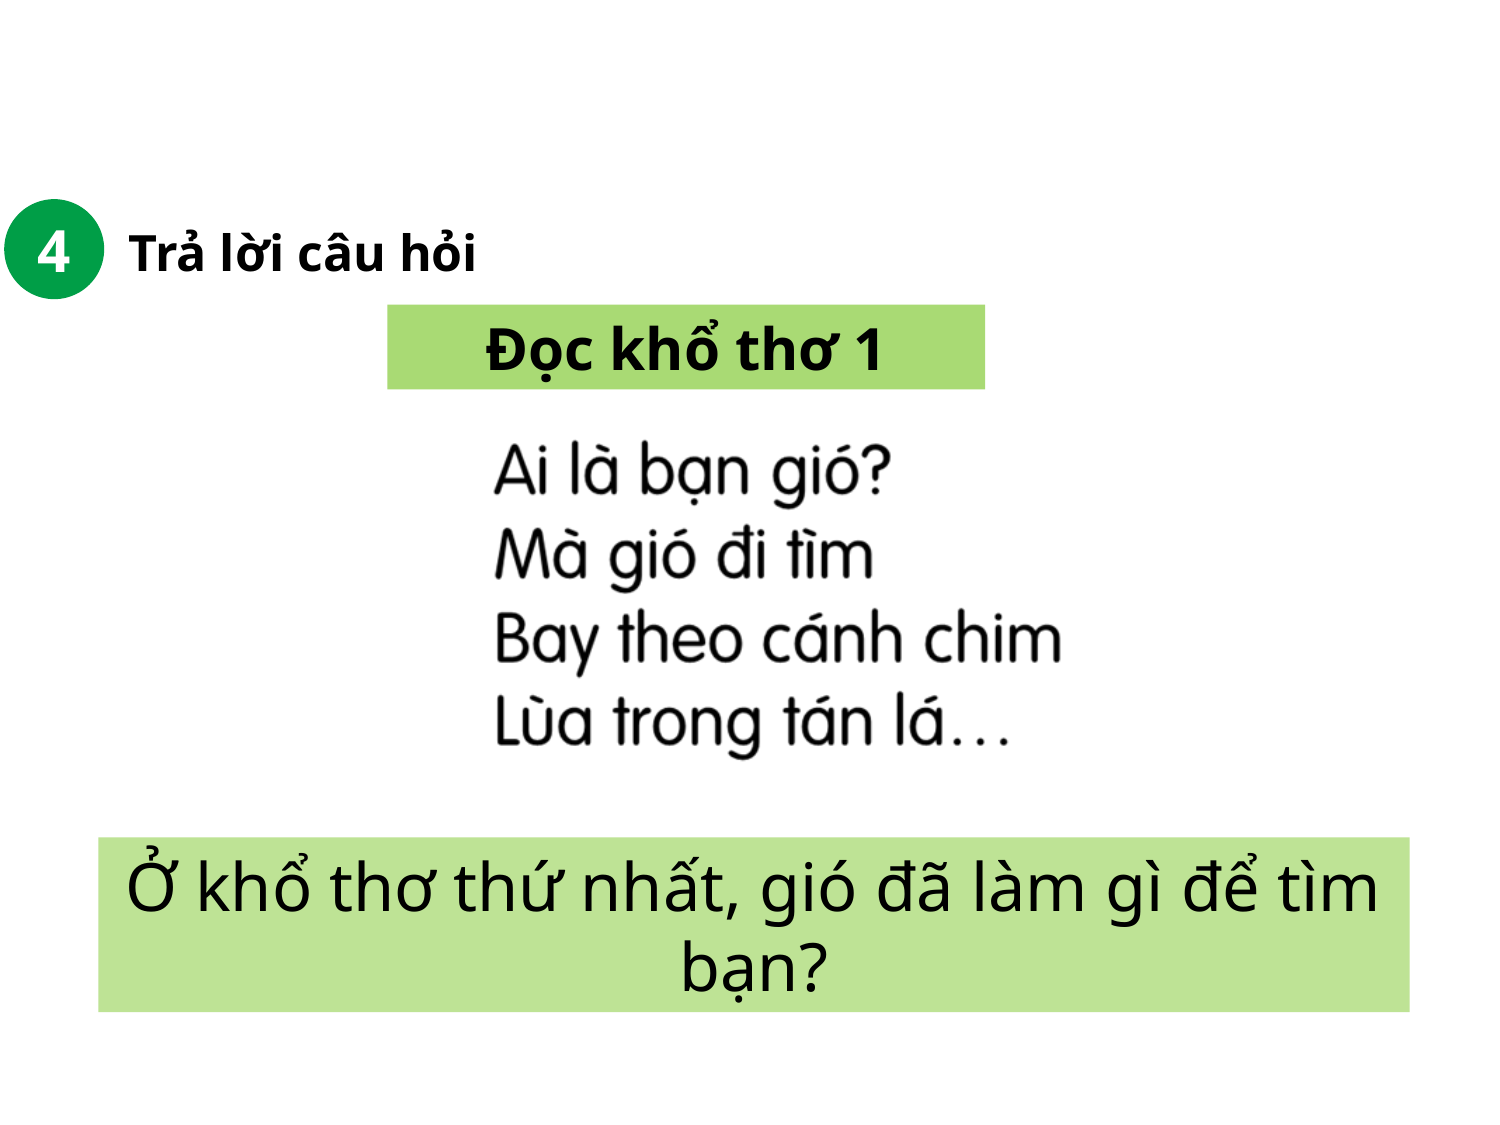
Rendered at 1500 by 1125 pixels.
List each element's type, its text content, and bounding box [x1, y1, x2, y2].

picture [449, 414, 1091, 785]
text_box Đọc khổ thơ 1 [387, 304, 986, 390]
text_box Ở khổ thơ thứ nhất, gió đã làm gì để tìm bạn? [98, 837, 1410, 1013]
text_box 4 [2, 197, 107, 302]
text_box Trả lời câu hỏi [113, 213, 1450, 289]
